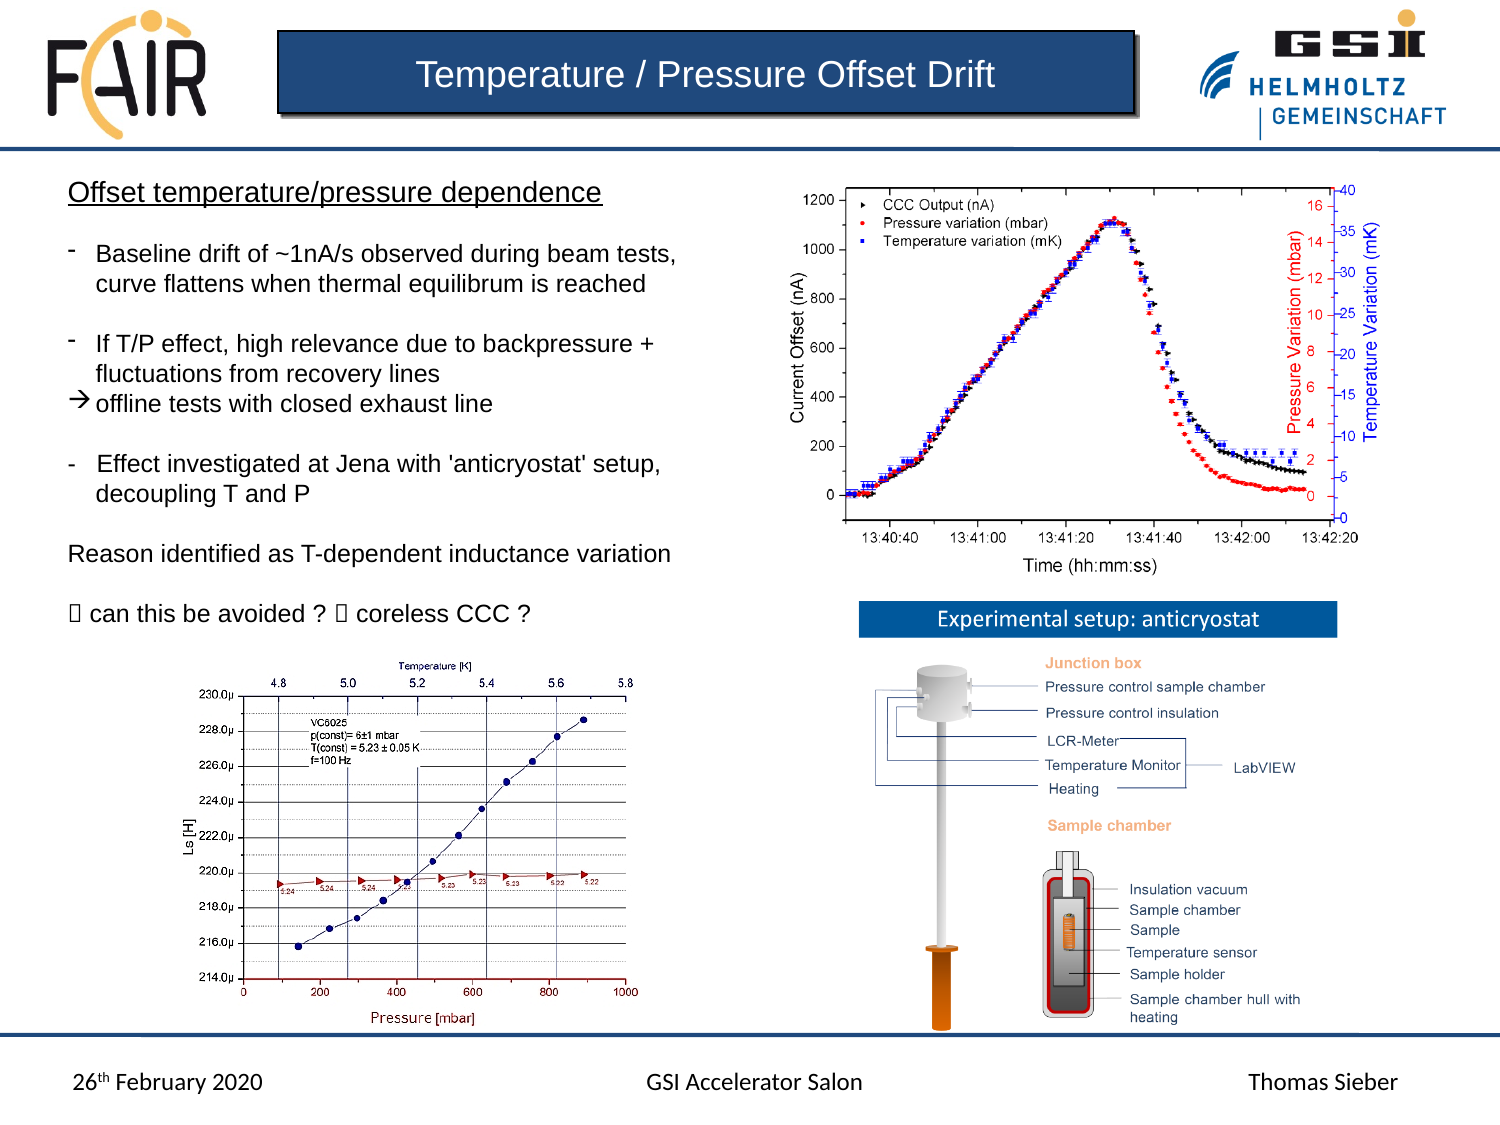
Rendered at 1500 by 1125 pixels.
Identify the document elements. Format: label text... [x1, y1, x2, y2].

picture [46, 7, 207, 142]
text_box Temperature / Pressure Offset Drift [277, 30, 1134, 114]
picture [179, 655, 641, 1027]
picture [856, 597, 1341, 1036]
text_box Offset temperature/pressure dependence Baseline drift of ~1nA/s observed during beam tests, curve flattens when thermal equilibrum is reached If T/P effect, high relevance due to backpressure + fluctuations from recovery lines offline tests with closed exhaust line - Effect investigated at Jena with 'anticryostat' setup, decoupling T and P Reason identified as T-dependent inductance variation  can this be avoided ?  coreless CCC ? [52, 165, 709, 665]
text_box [57, 1057, 1447, 1118]
picture [773, 172, 1389, 582]
picture [1187, 7, 1458, 147]
